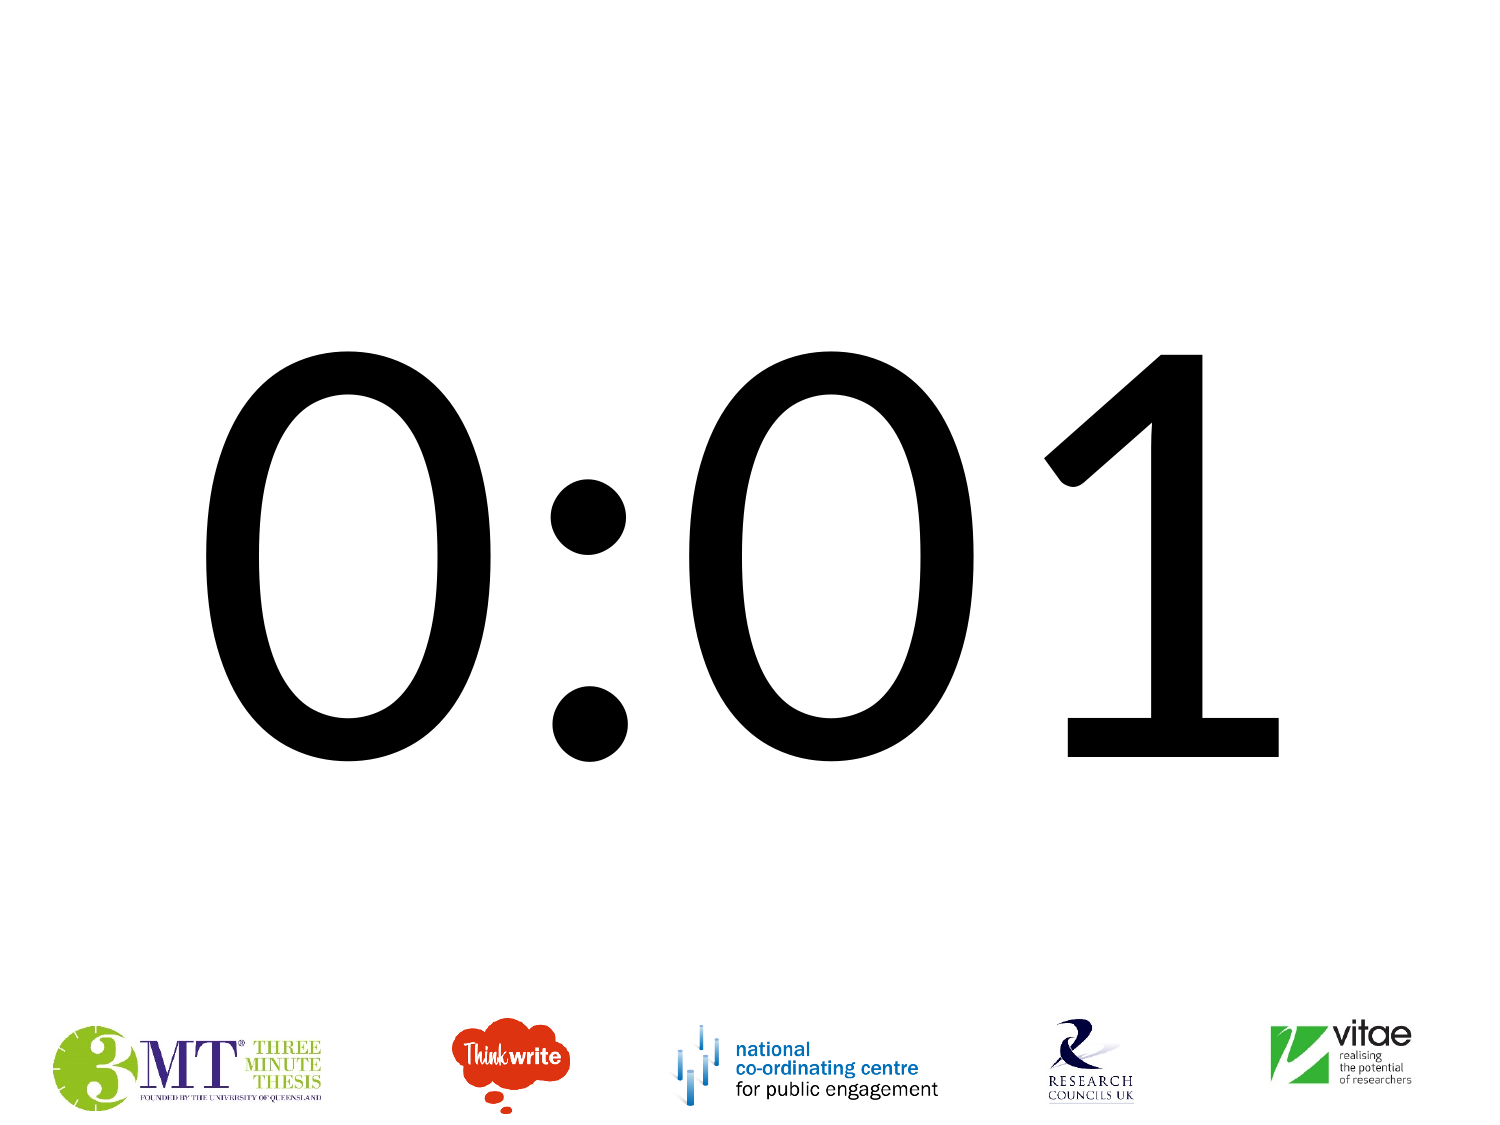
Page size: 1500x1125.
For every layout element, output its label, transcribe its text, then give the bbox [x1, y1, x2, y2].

picture [663, 1025, 938, 1106]
picture [1234, 989, 1447, 1120]
picture [1045, 1015, 1137, 1107]
picture [53, 1026, 321, 1111]
text_box 0:01 [112, 125, 1388, 941]
picture [452, 1018, 570, 1114]
